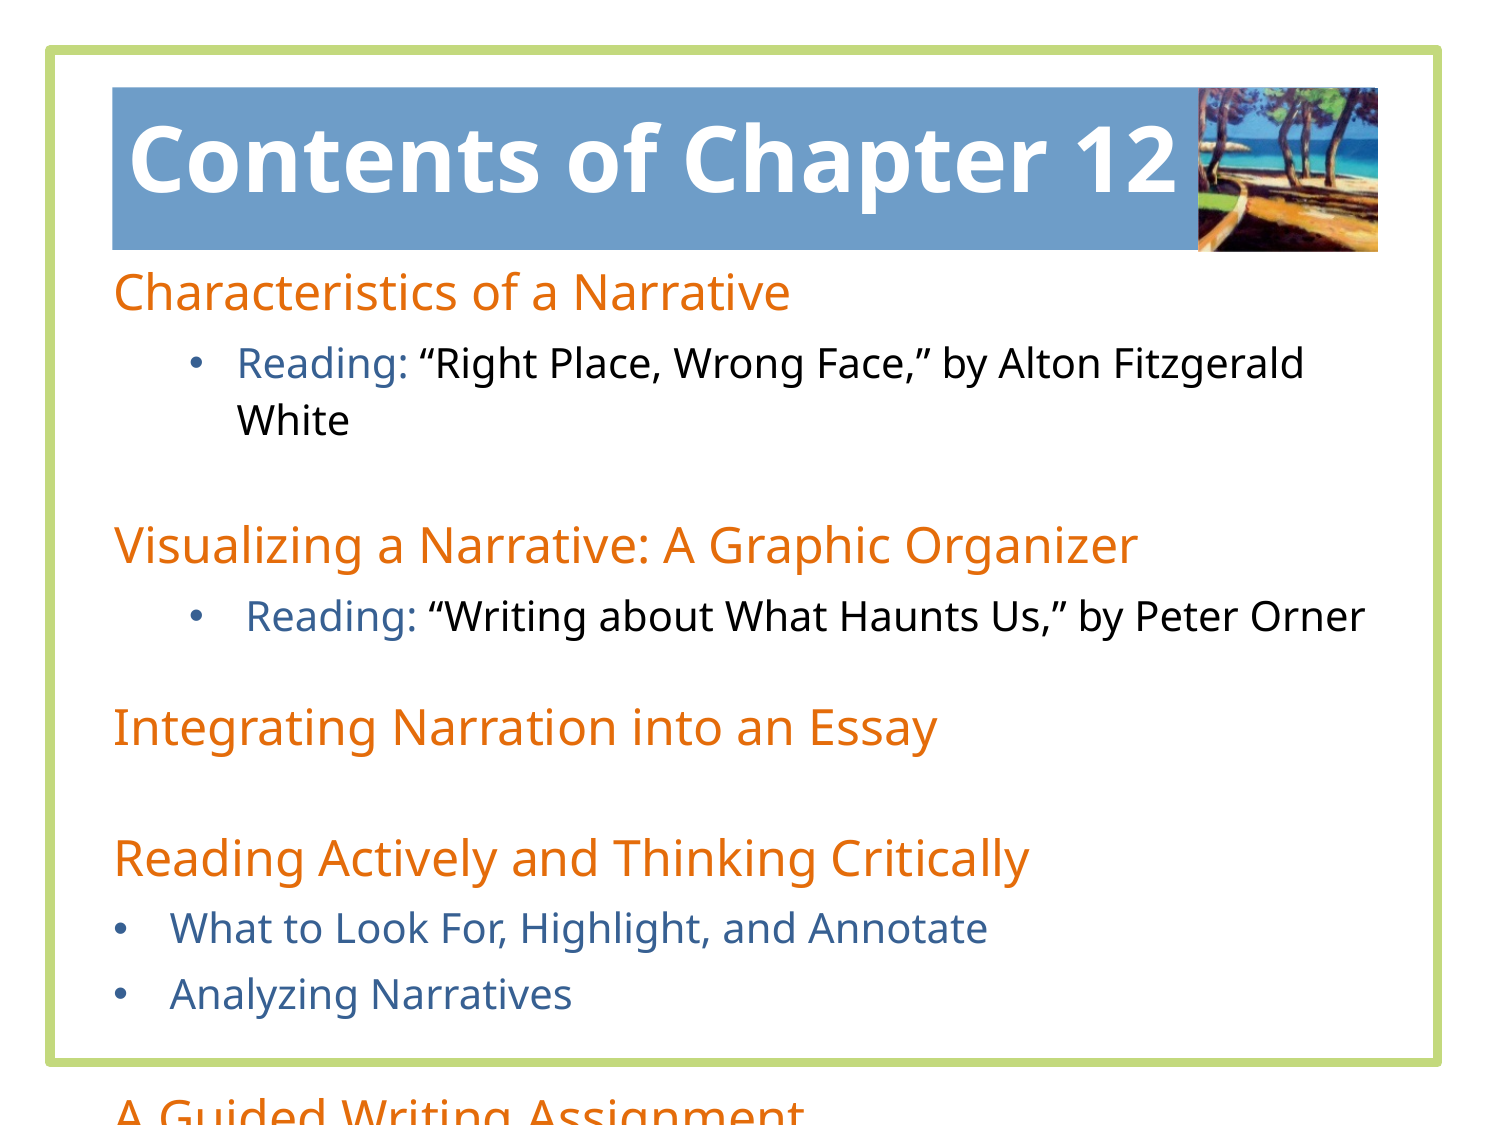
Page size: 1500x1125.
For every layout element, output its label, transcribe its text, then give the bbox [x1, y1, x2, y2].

picture [1198, 88, 1378, 252]
text_box Contents of Chapter 12 [112, 87, 1199, 249]
text_box Characteristics of a Narrative Reading: “Right Place, Wrong Face,” by Alton Fitzgerald White Visualizing a Narrative: A Graphic Organizer Reading: “Writing about What Haunts Us,” by Peter Orner Integrating Narration into an Essay Reading Actively and Thinking Critically What to Look For, Highlight, and Annotate Analyzing Narratives A Guided Writing Assignment [62, 249, 1425, 1125]
text_box [48, 48, 1440, 1065]
